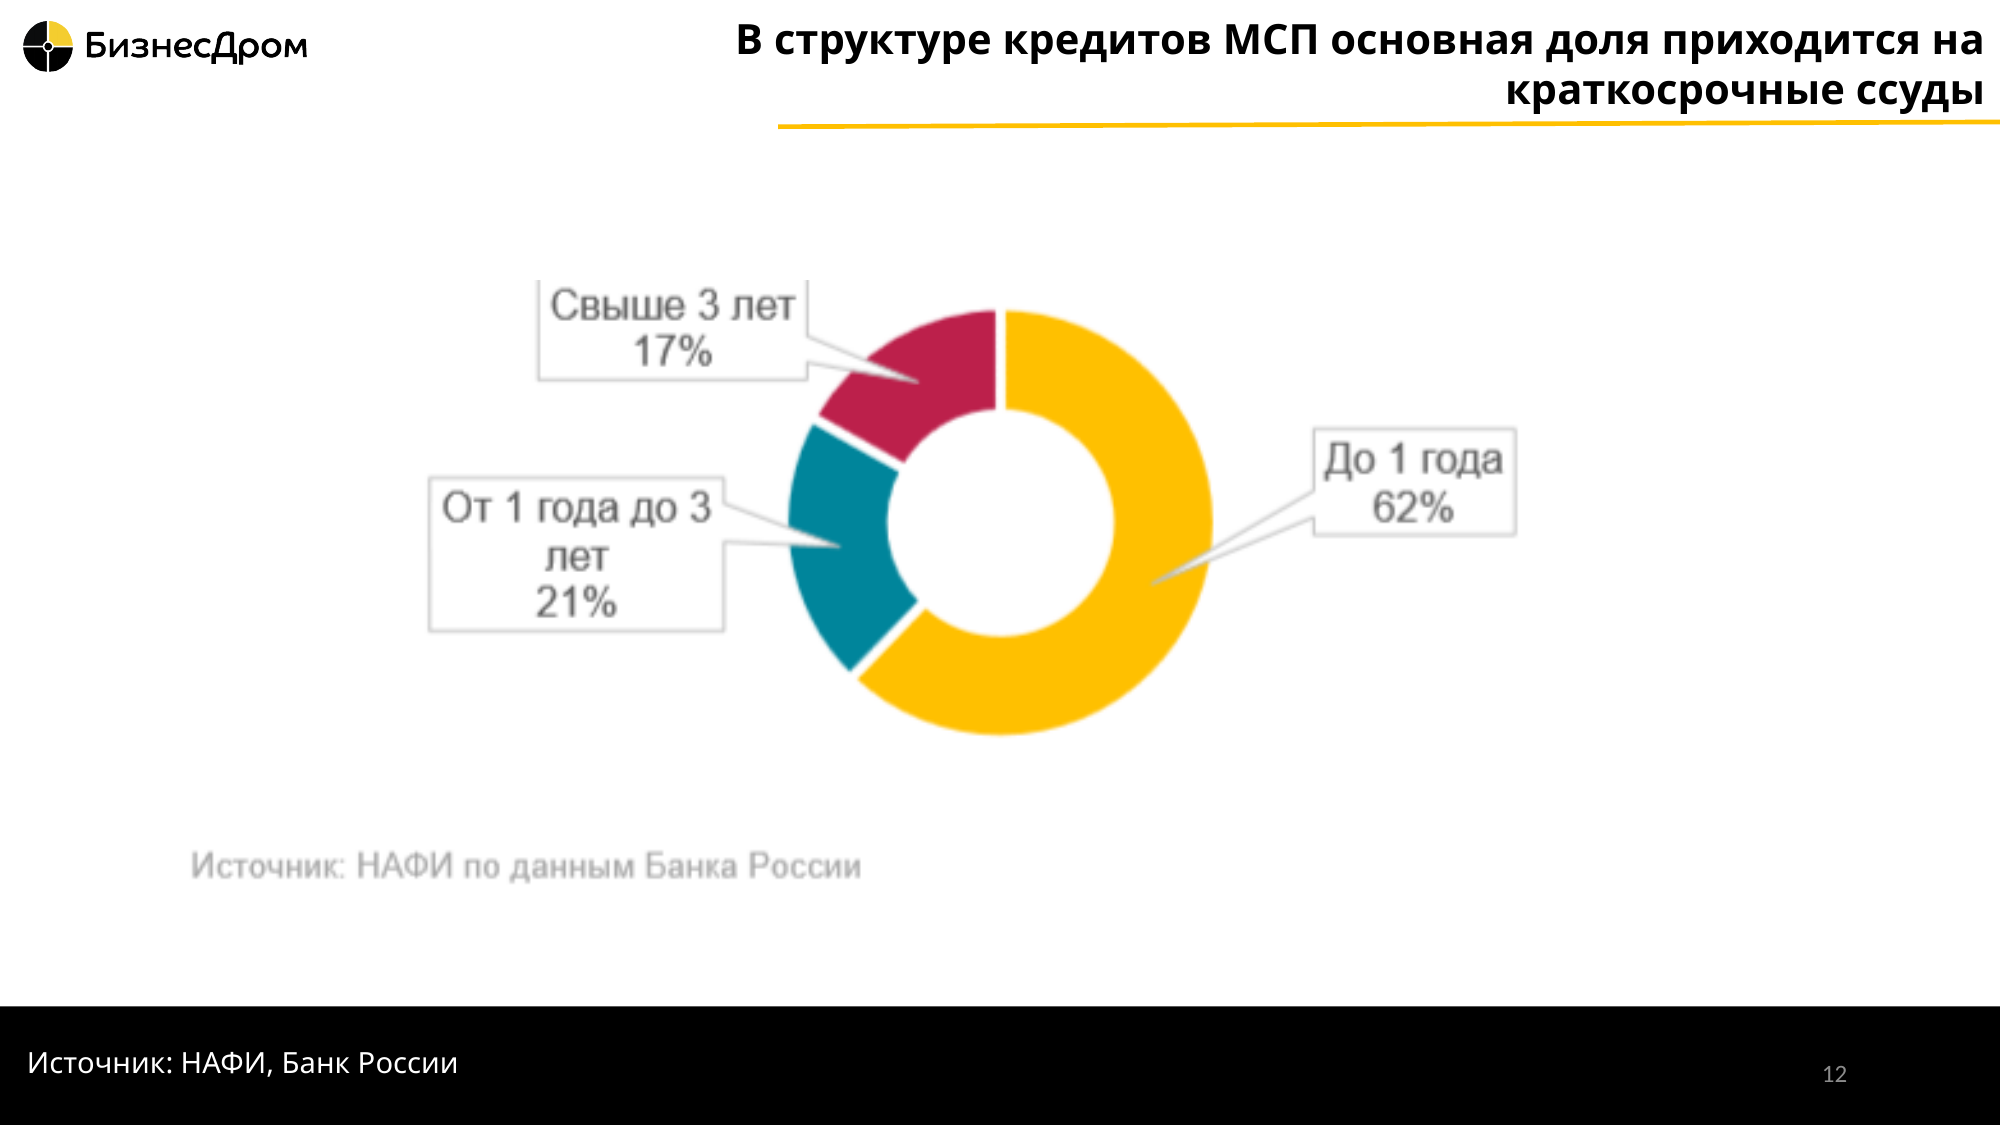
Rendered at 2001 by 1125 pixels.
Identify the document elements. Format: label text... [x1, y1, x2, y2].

picture [23, 21, 307, 72]
slide_number 12 [1412, 1042, 1863, 1103]
text_box Источник: НАФИ, Банк России [12, 1036, 1545, 1087]
picture [165, 280, 1705, 992]
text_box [778, 121, 2000, 127]
text_box В структуре кредитов МСП основная доля приходится на краткосрочные ссуды [460, 5, 2000, 121]
text_box [0, 1005, 2000, 1125]
